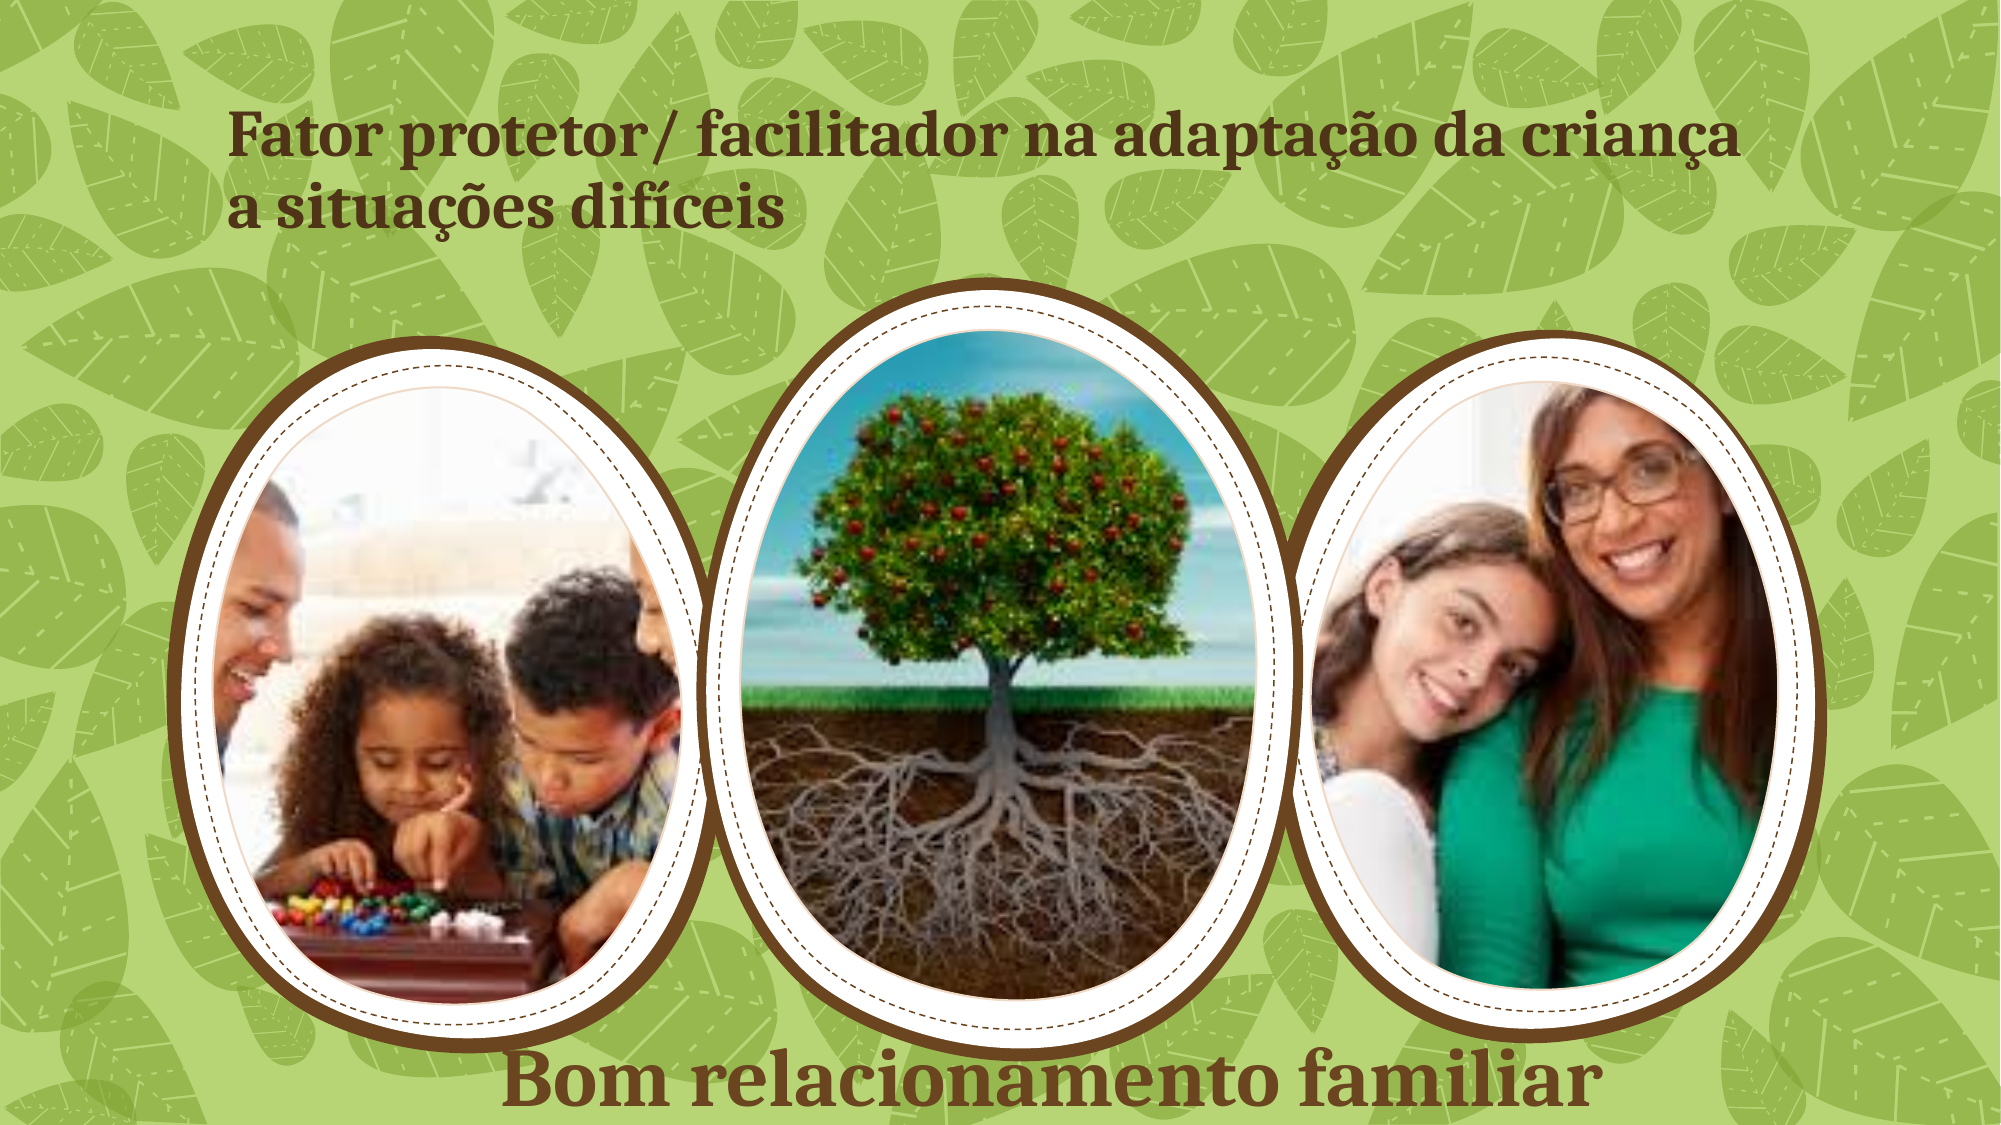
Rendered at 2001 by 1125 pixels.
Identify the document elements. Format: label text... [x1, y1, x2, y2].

picture [1310, 381, 1779, 990]
picture [740, 329, 1257, 1001]
picture [212, 387, 682, 1005]
title Fator protetor/ facilitador na adaptação da criança a situações difíceis [212, 74, 1788, 250]
text_box Bom relacionamento familiar [485, 1016, 1685, 1125]
